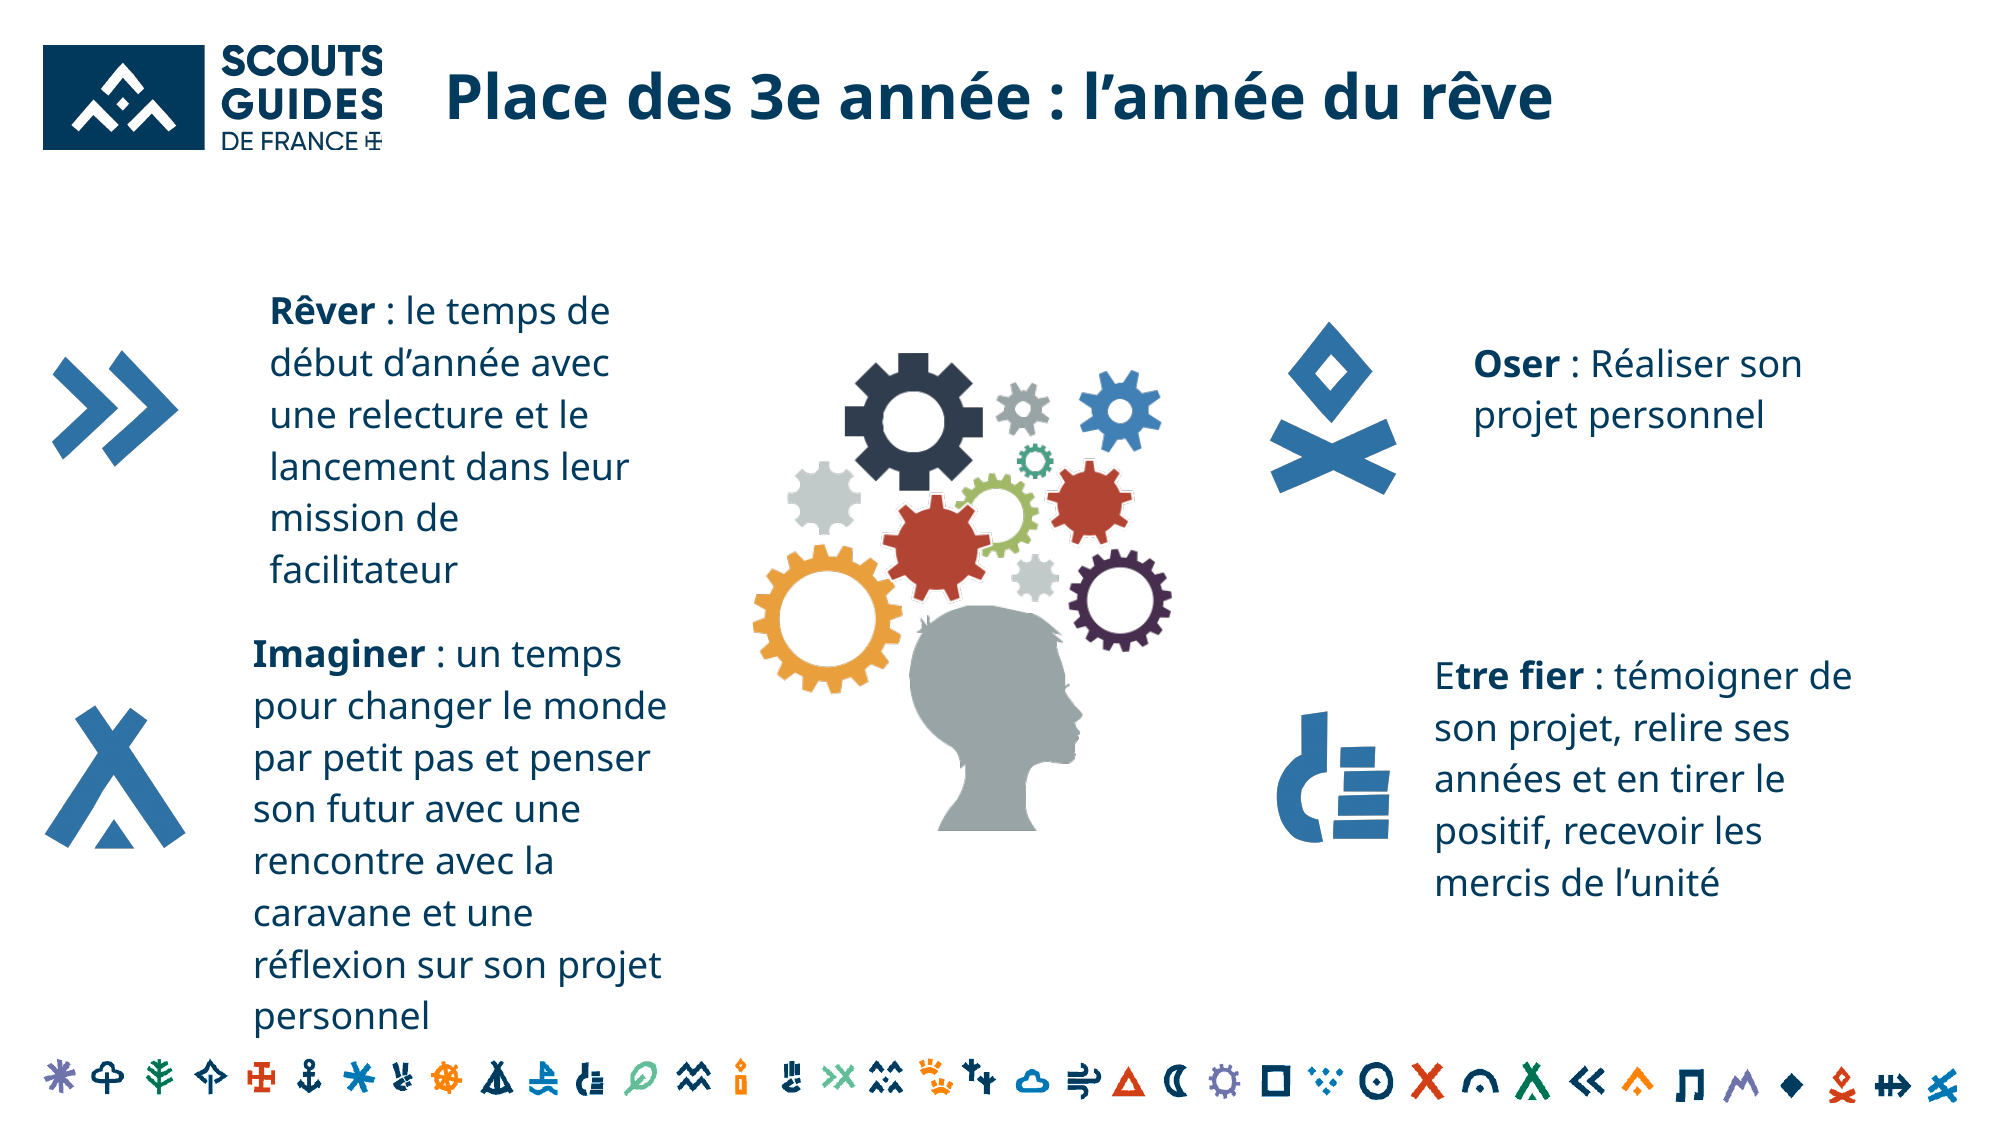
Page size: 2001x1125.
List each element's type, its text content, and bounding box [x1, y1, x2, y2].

text_box Etre fier : témoigner de son projet, relire ses années et en tirer le positif, recevoir les mercis de l’unité [1419, 630, 1894, 924]
picture [752, 352, 1173, 833]
text_box Rêver : le temps de début d’année avec une relecture et le lancement dans leur mission de facilitateur [254, 265, 651, 607]
picture [43, 45, 382, 58]
text_box Imaginer : un temps pour changer le monde par petit pas et penser son futur avec une rencontre avec la caravane et une réflexion sur son projet personnel [237, 608, 712, 1053]
picture [1261, 705, 1405, 849]
picture [43, 705, 187, 849]
picture [49, 336, 180, 480]
text_box Oser : Réaliser son projet personnel [1458, 317, 1855, 504]
picture [1945, 1075, 1957, 1087]
title Place des 3e année : l’année du rêve [0, 58, 2000, 148]
picture [1246, 321, 1420, 495]
picture [43, 1058, 1957, 1103]
